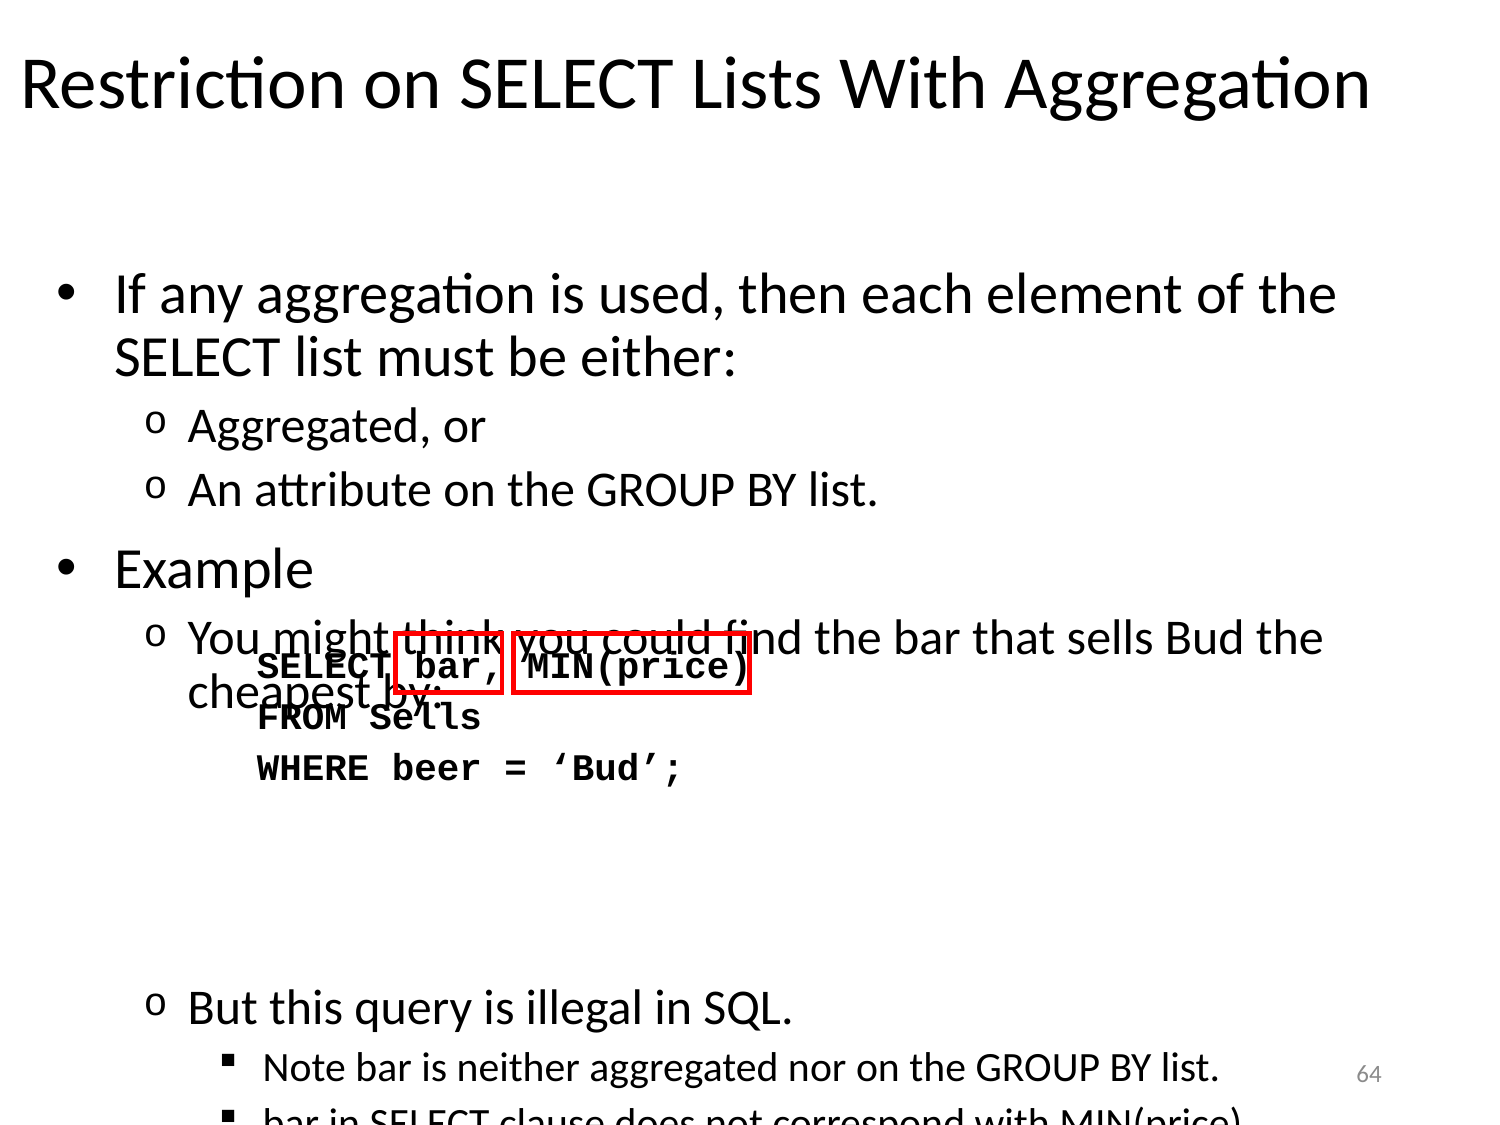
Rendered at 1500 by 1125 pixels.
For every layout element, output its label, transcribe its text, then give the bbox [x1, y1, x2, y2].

list If any aggregation is used, then each element of the SELECT list must be either: Aggregated, or An attribute on the GROUP BY list. Example You might think you could find the bar that sells Bud the cheapest by: But this query is illegal in SQL. Note bar is neither aggregated nor on the GROUP BY list. bar in SELECT clause does not correspond with MIN(price) [41, 255, 1459, 1071]
text_box [395, 633, 502, 693]
text_box [513, 633, 750, 693]
slide_number 64 [1059, 1071, 1397, 1103]
title Restriction on SELECT Lists With Aggregation [5, 5, 1436, 163]
text_box SELECT bar, MIN(price) FROM Sells WHERE beer = ‘Bud’; [242, 633, 936, 796]
